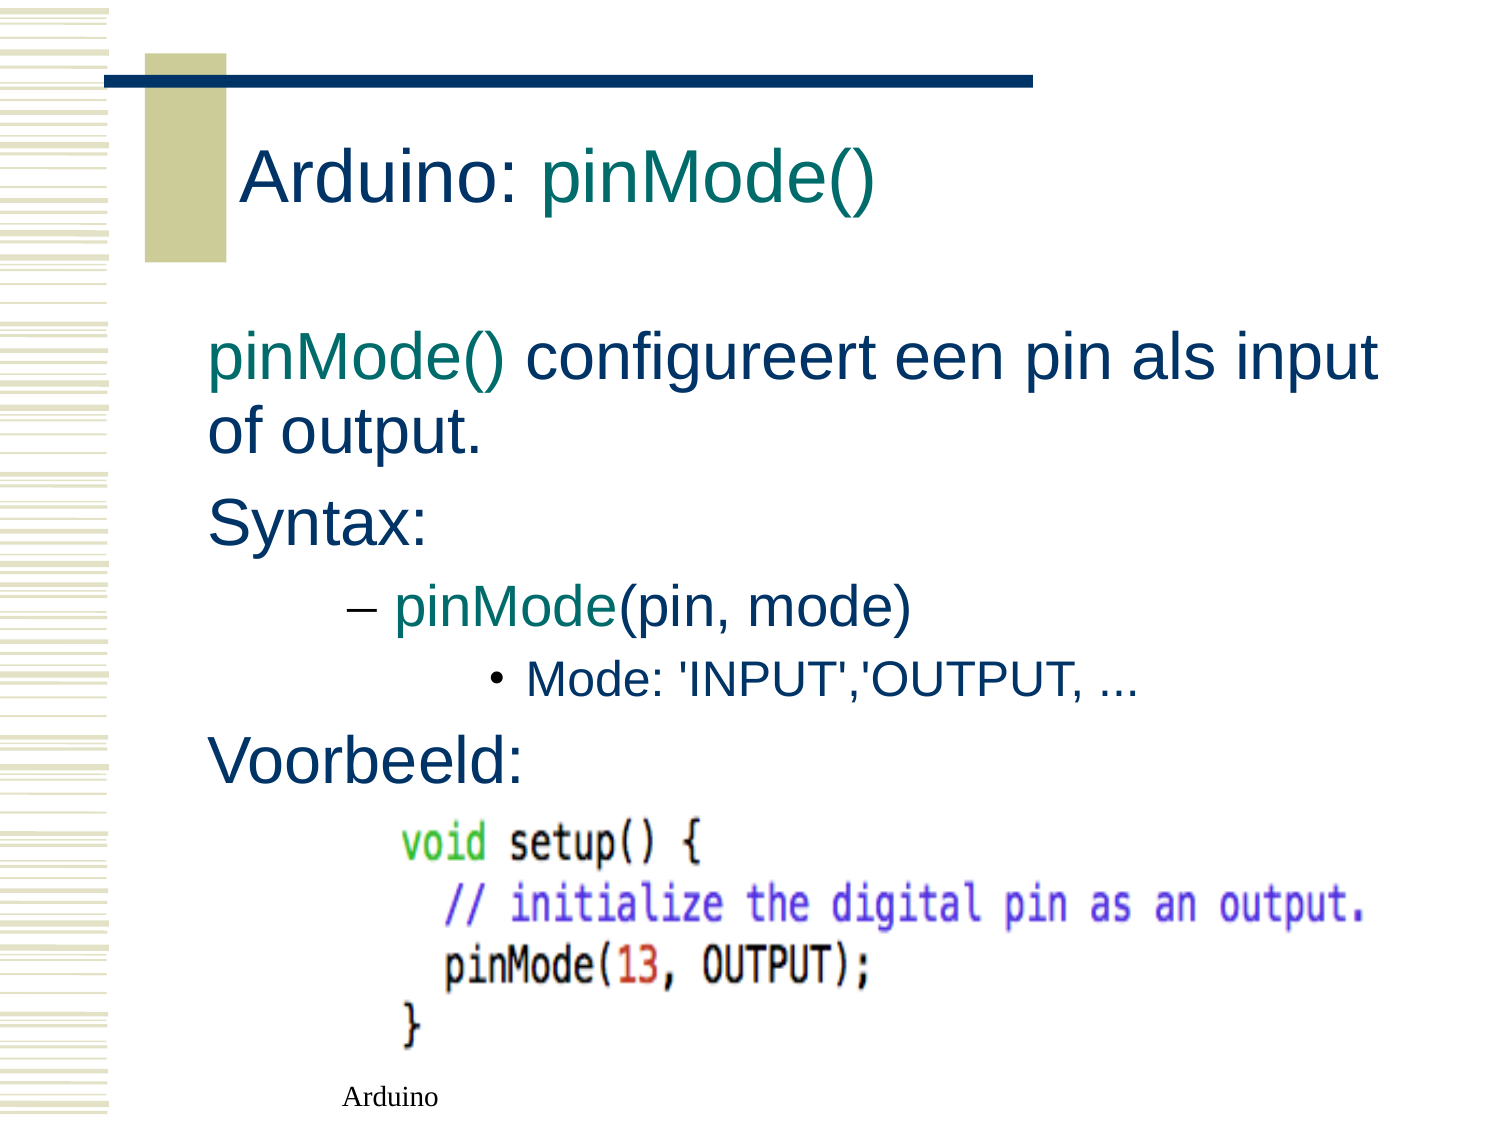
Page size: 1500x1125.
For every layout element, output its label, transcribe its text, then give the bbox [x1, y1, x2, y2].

list pinMode() configureert een pin als input of output. Syntax: pinMode(pin, mode) Mode: 'INPUT','OUTPUT, ... Voorbeeld: [135, 312, 1441, 966]
footer Arduino [137, 1046, 643, 1121]
picture [401, 814, 1441, 1083]
title Arduino: pinMode() [225, 99, 1435, 263]
